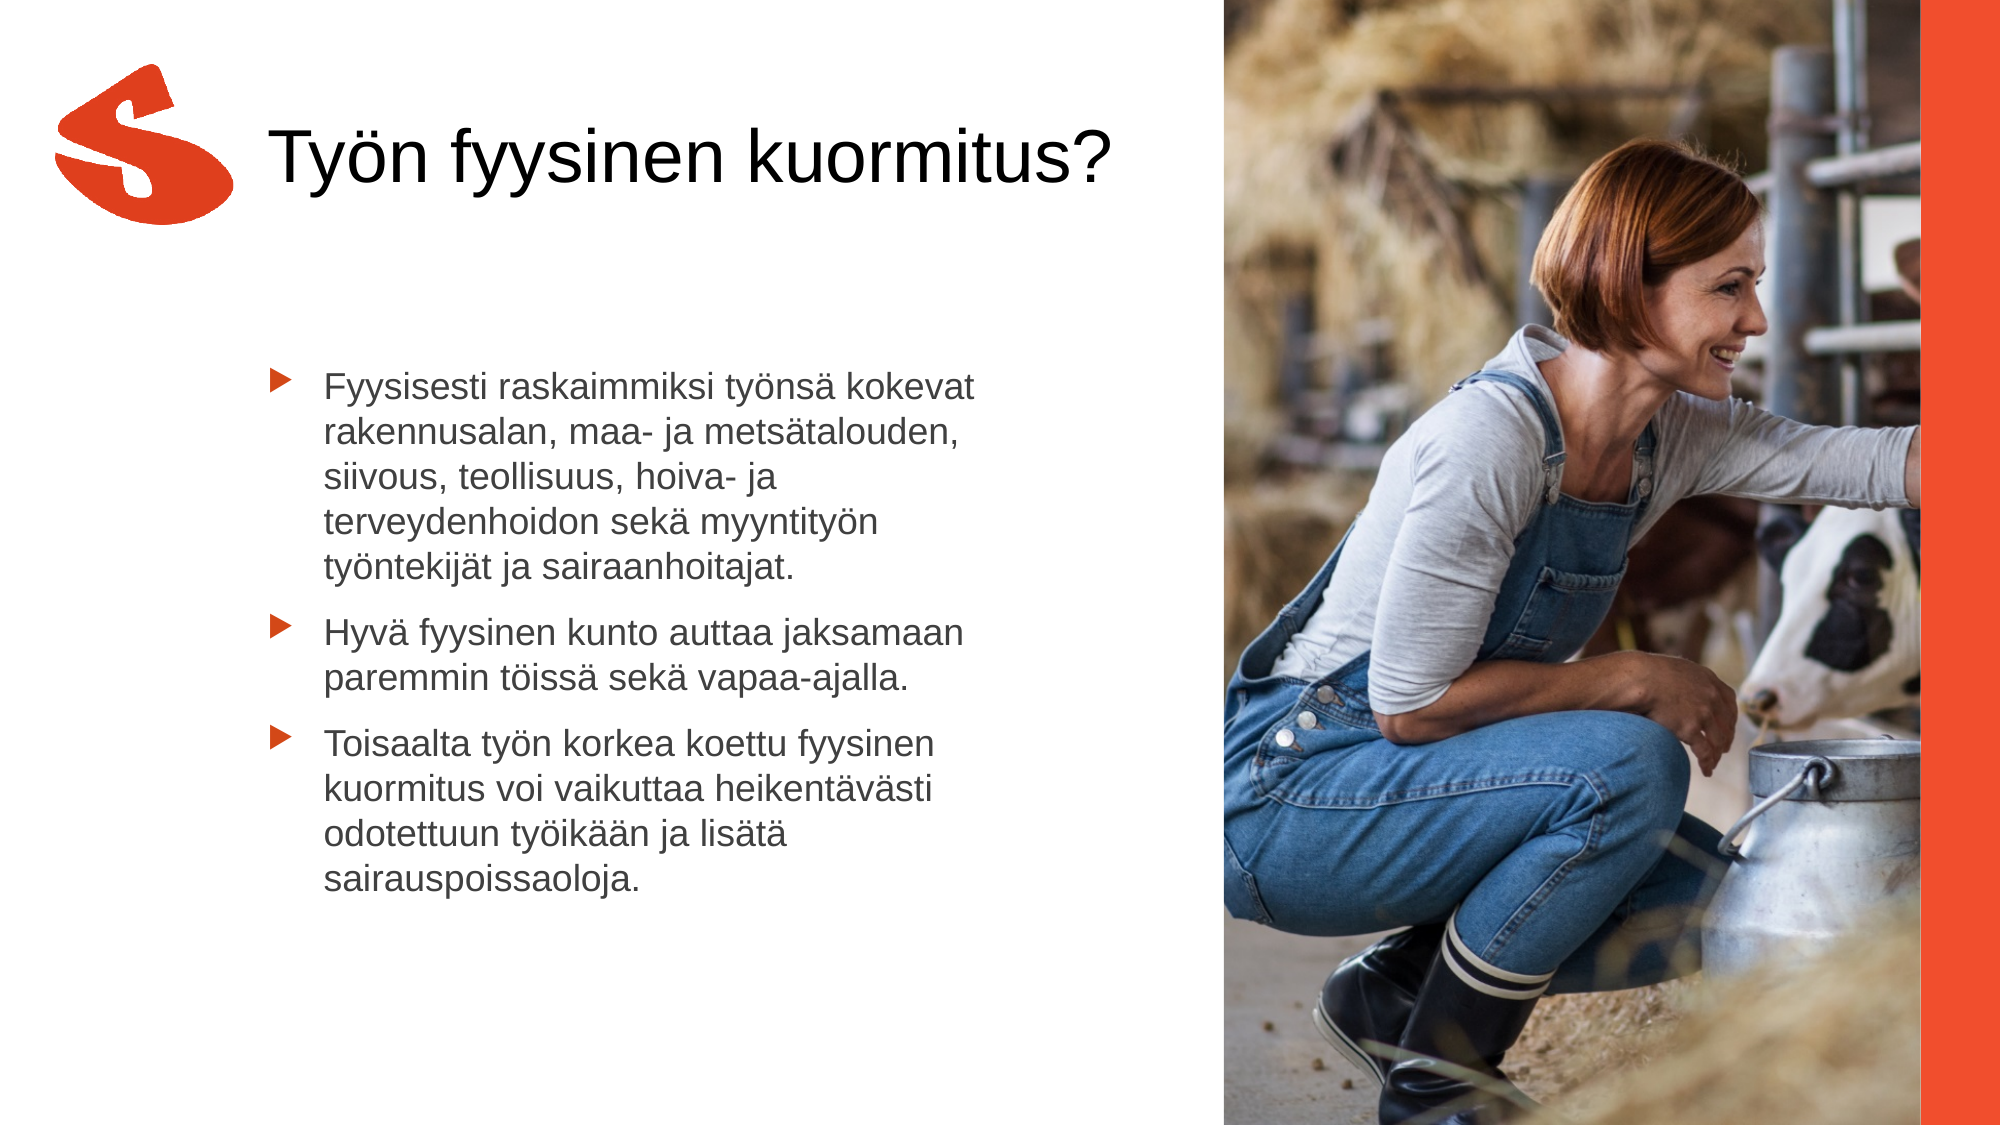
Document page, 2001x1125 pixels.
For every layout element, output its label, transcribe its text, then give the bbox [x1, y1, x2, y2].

title Työn fyysinen kuormitus? [252, 99, 1218, 317]
list Fyysisesti raskaimmiksi työnsä kokevat rakennusalan, maa- ja metsätalouden, siivous, teollisuus, hoiva- ja terveydenhoidon sekä myyntityön työntekijät ja sairaanhoitajat. Hyvä fyysinen kunto auttaa jaksamaan paremmin töissä sekä vapaa-ajalla. Toisaalta työn korkea koettu fyysinen kuormitus voi vaikuttaa heikentävästi odotettuun työikään ja lisätä sairauspoissaoloja. [252, 354, 1000, 992]
picture [1223, 0, 1922, 1125]
picture [0, 0, 288, 289]
